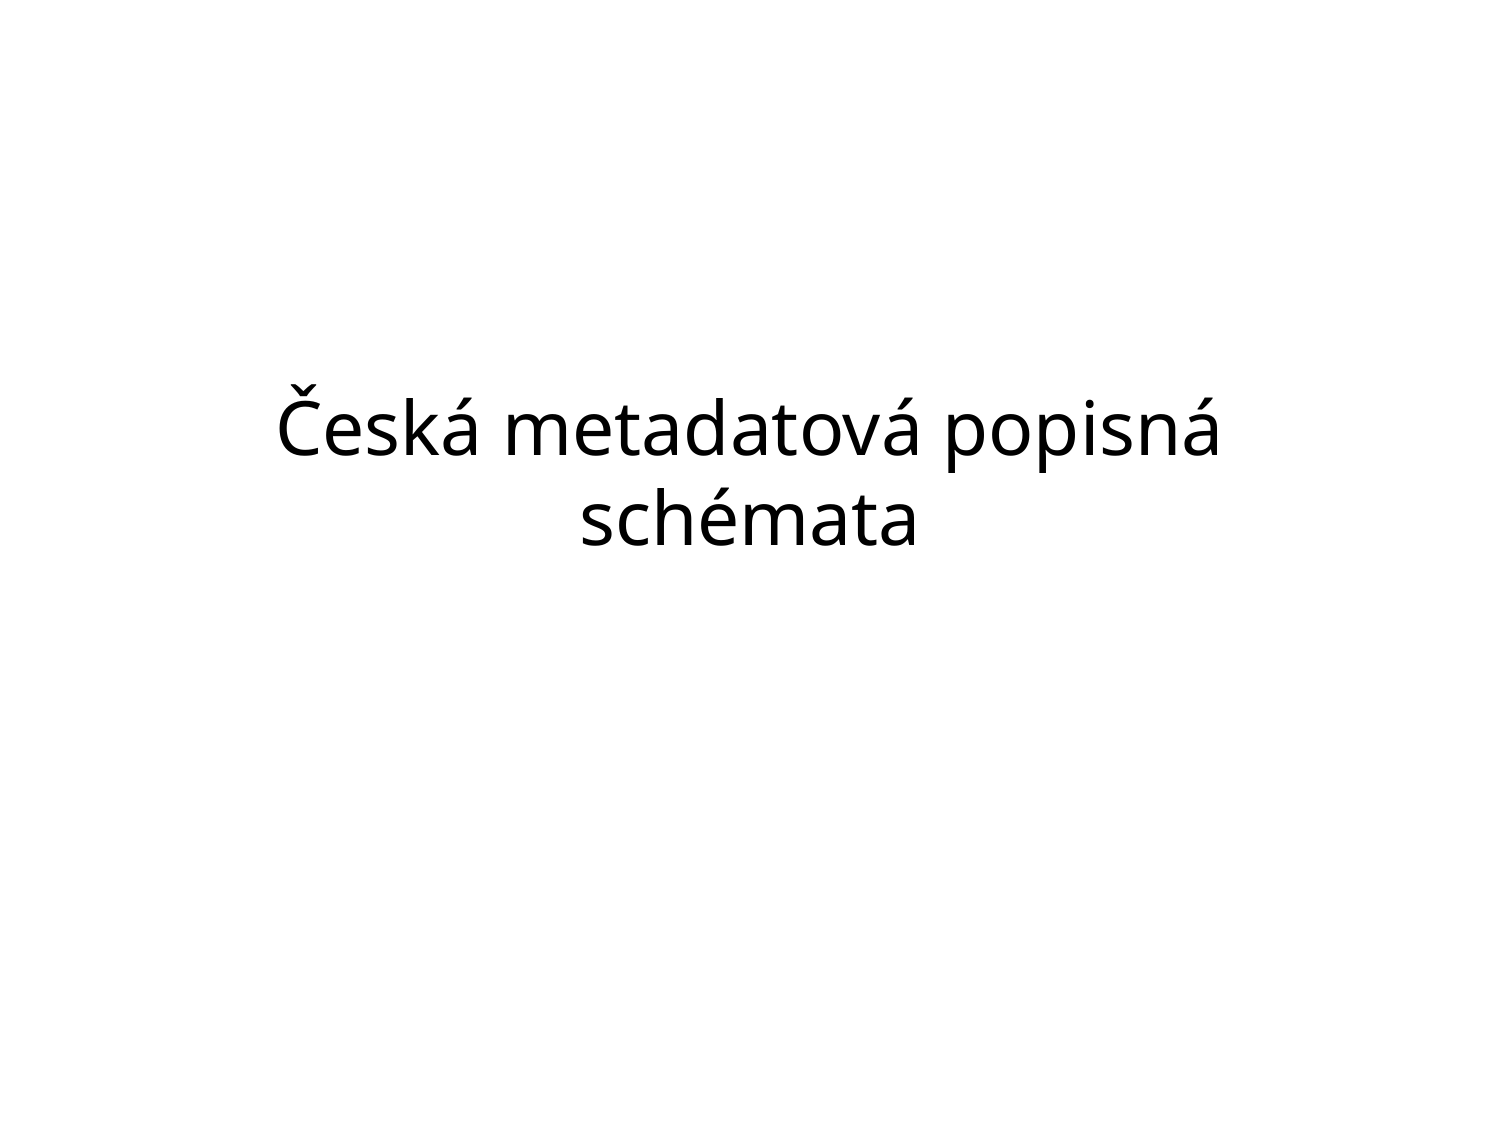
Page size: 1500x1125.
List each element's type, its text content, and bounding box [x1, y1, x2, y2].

title Česká metadatová popisná schémata [112, 349, 1388, 591]
